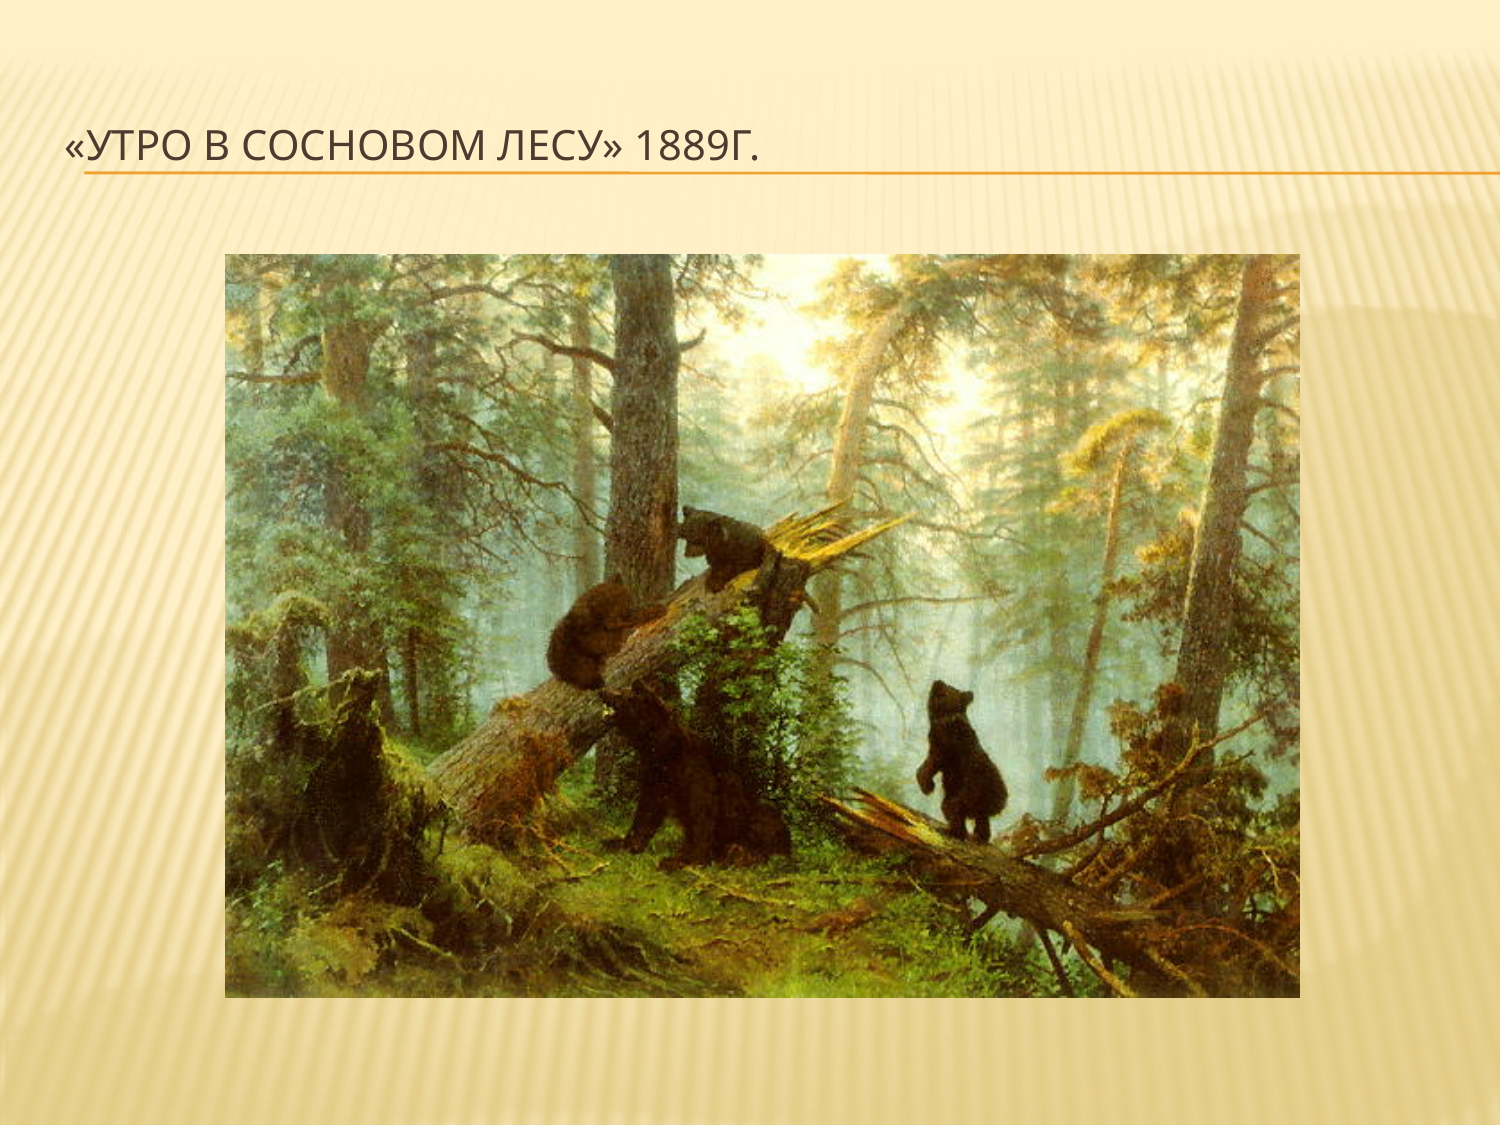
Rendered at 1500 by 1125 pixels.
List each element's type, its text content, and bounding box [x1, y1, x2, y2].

title «Утро в сосновом лесу» 1889г. [50, 75, 1475, 213]
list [225, 254, 1300, 998]
